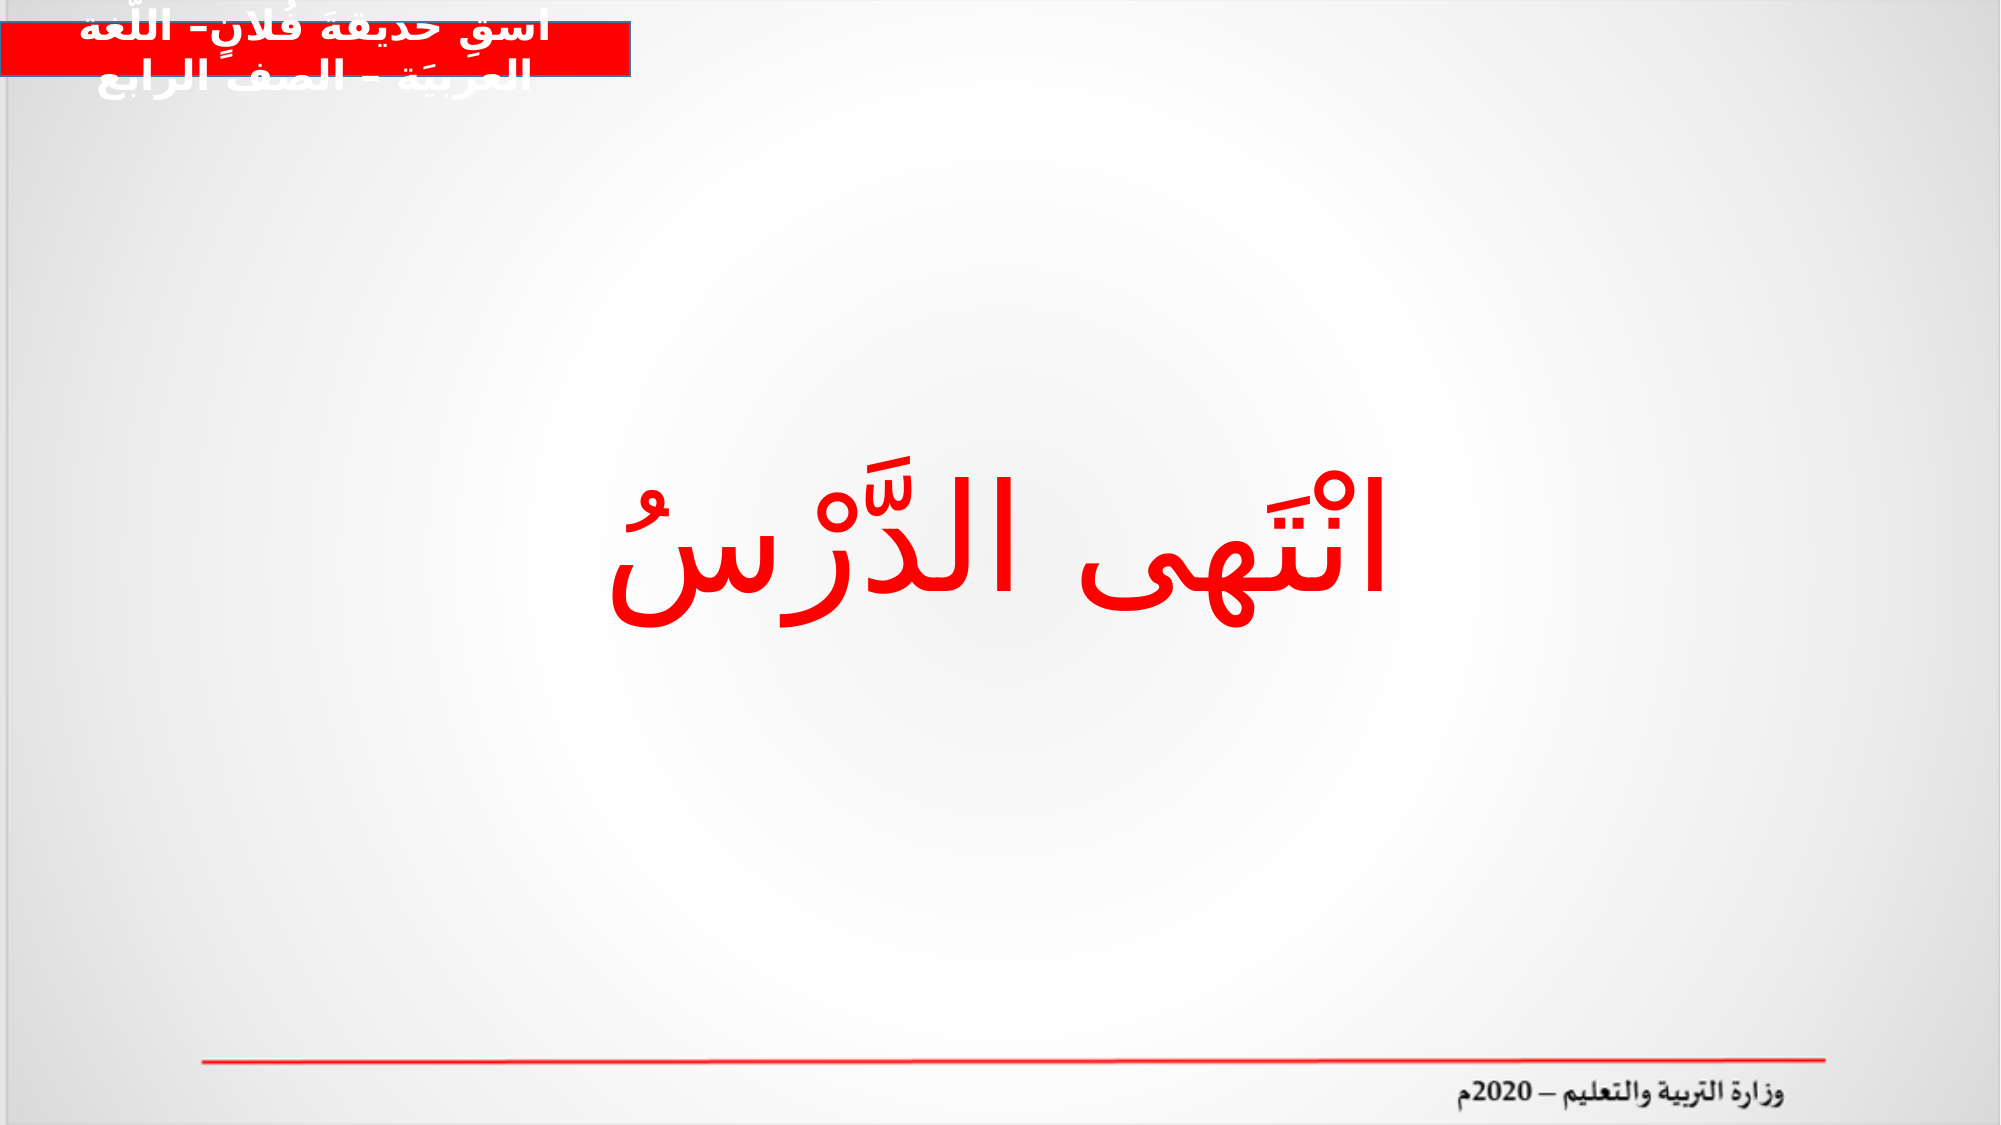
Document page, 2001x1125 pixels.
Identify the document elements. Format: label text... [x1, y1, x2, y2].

picture [0, 0, 2001, 1125]
text_box اسقِ حديقةَ فُلانٍ– اللّغة العربيَة – الصف الرابع [0, 21, 631, 77]
list انْتَهى الدَّرْسُ [137, 186, 1863, 901]
